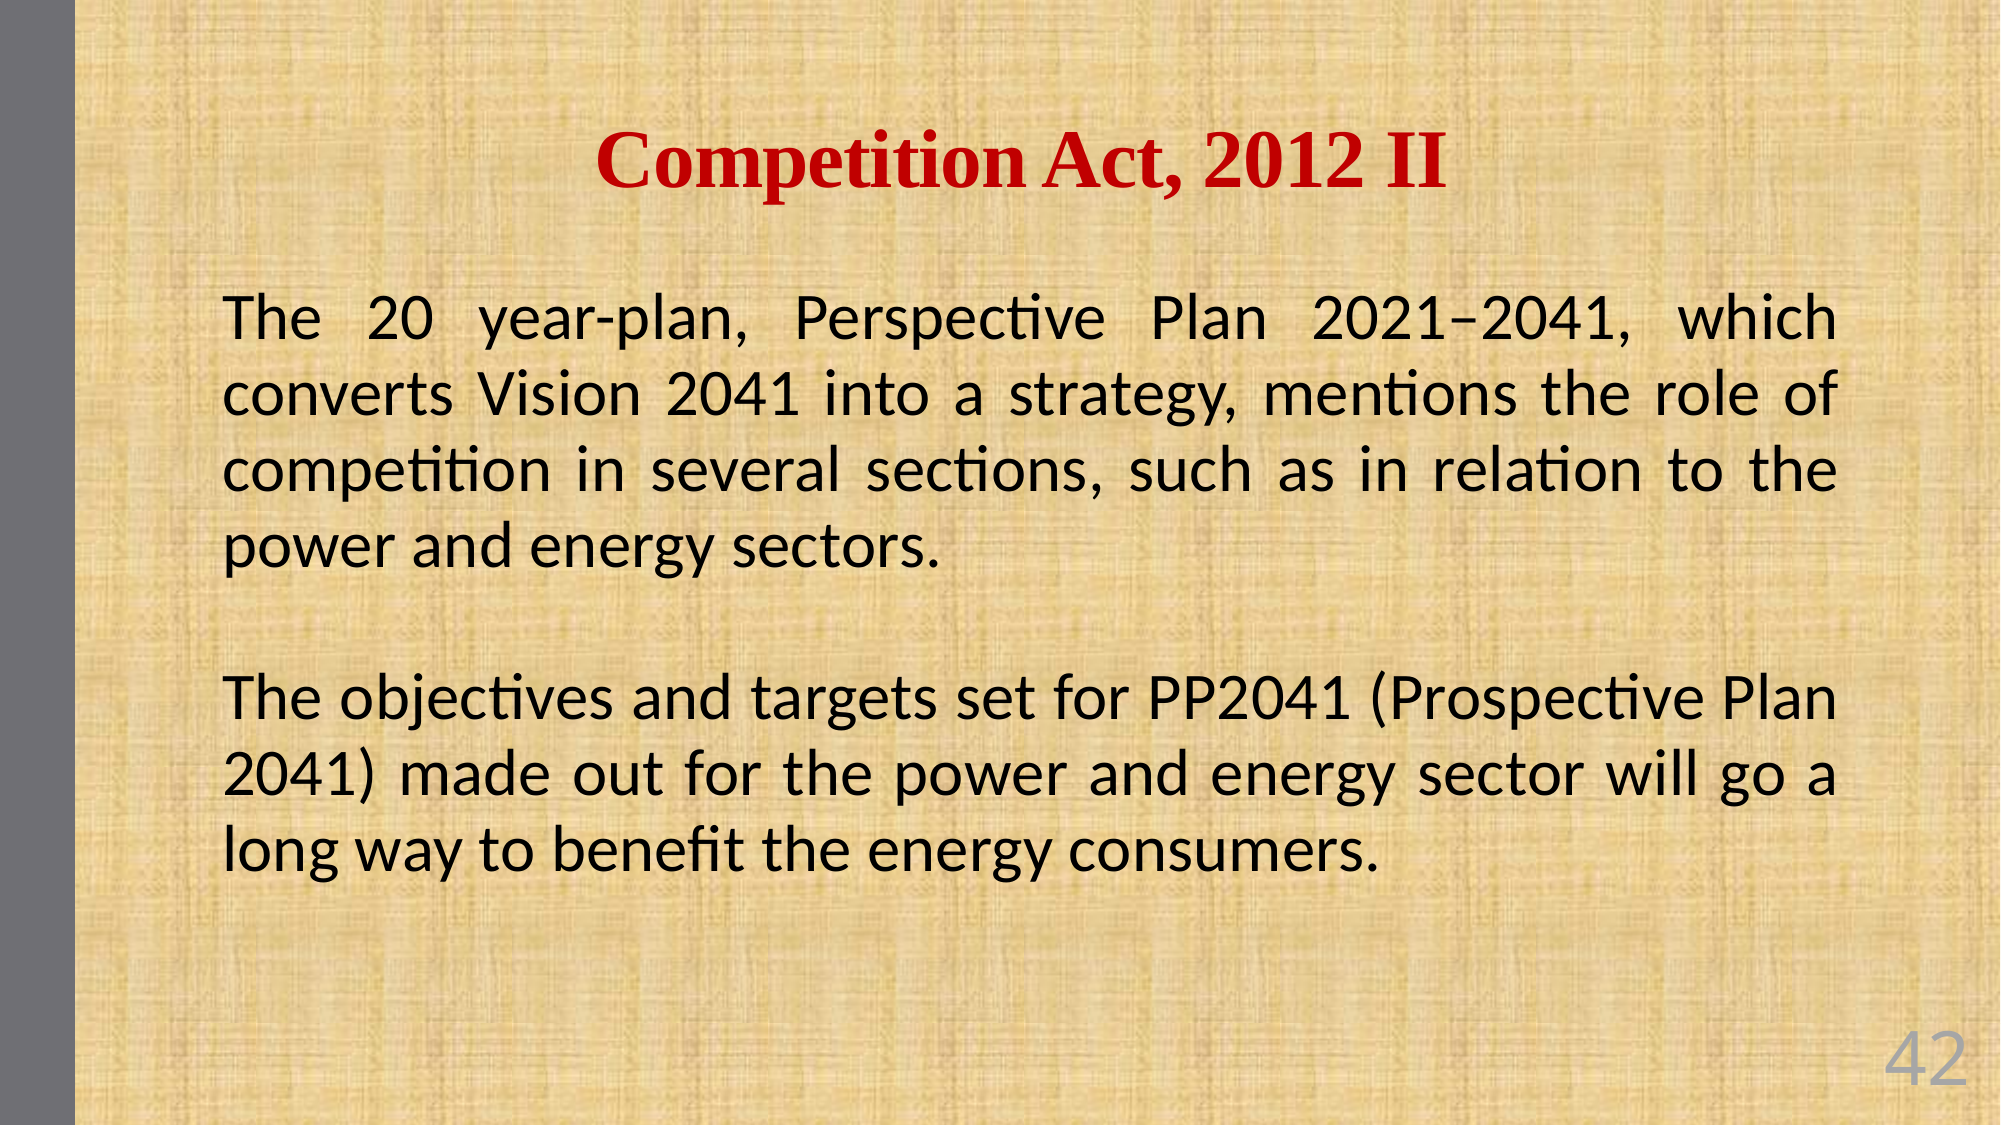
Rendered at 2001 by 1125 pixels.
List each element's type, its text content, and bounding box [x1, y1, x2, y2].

slide_number 42 [1852, 1012, 2000, 1110]
picture [75, 0, 2001, 1125]
title Competition Act, 2012 II [206, 83, 1858, 213]
subtitle The 20 year-plan, Perspective Plan 2021–2041, which converts Vision 2041 into a strategy, mentions the role of competition in several sections, such as in relation to the power and energy sectors. The objectives and targets set for PP2041 (Prospective Plan 2041) made out for the power and energy sector will go a long way to benefit the energy consumers. [206, 271, 1858, 1062]
